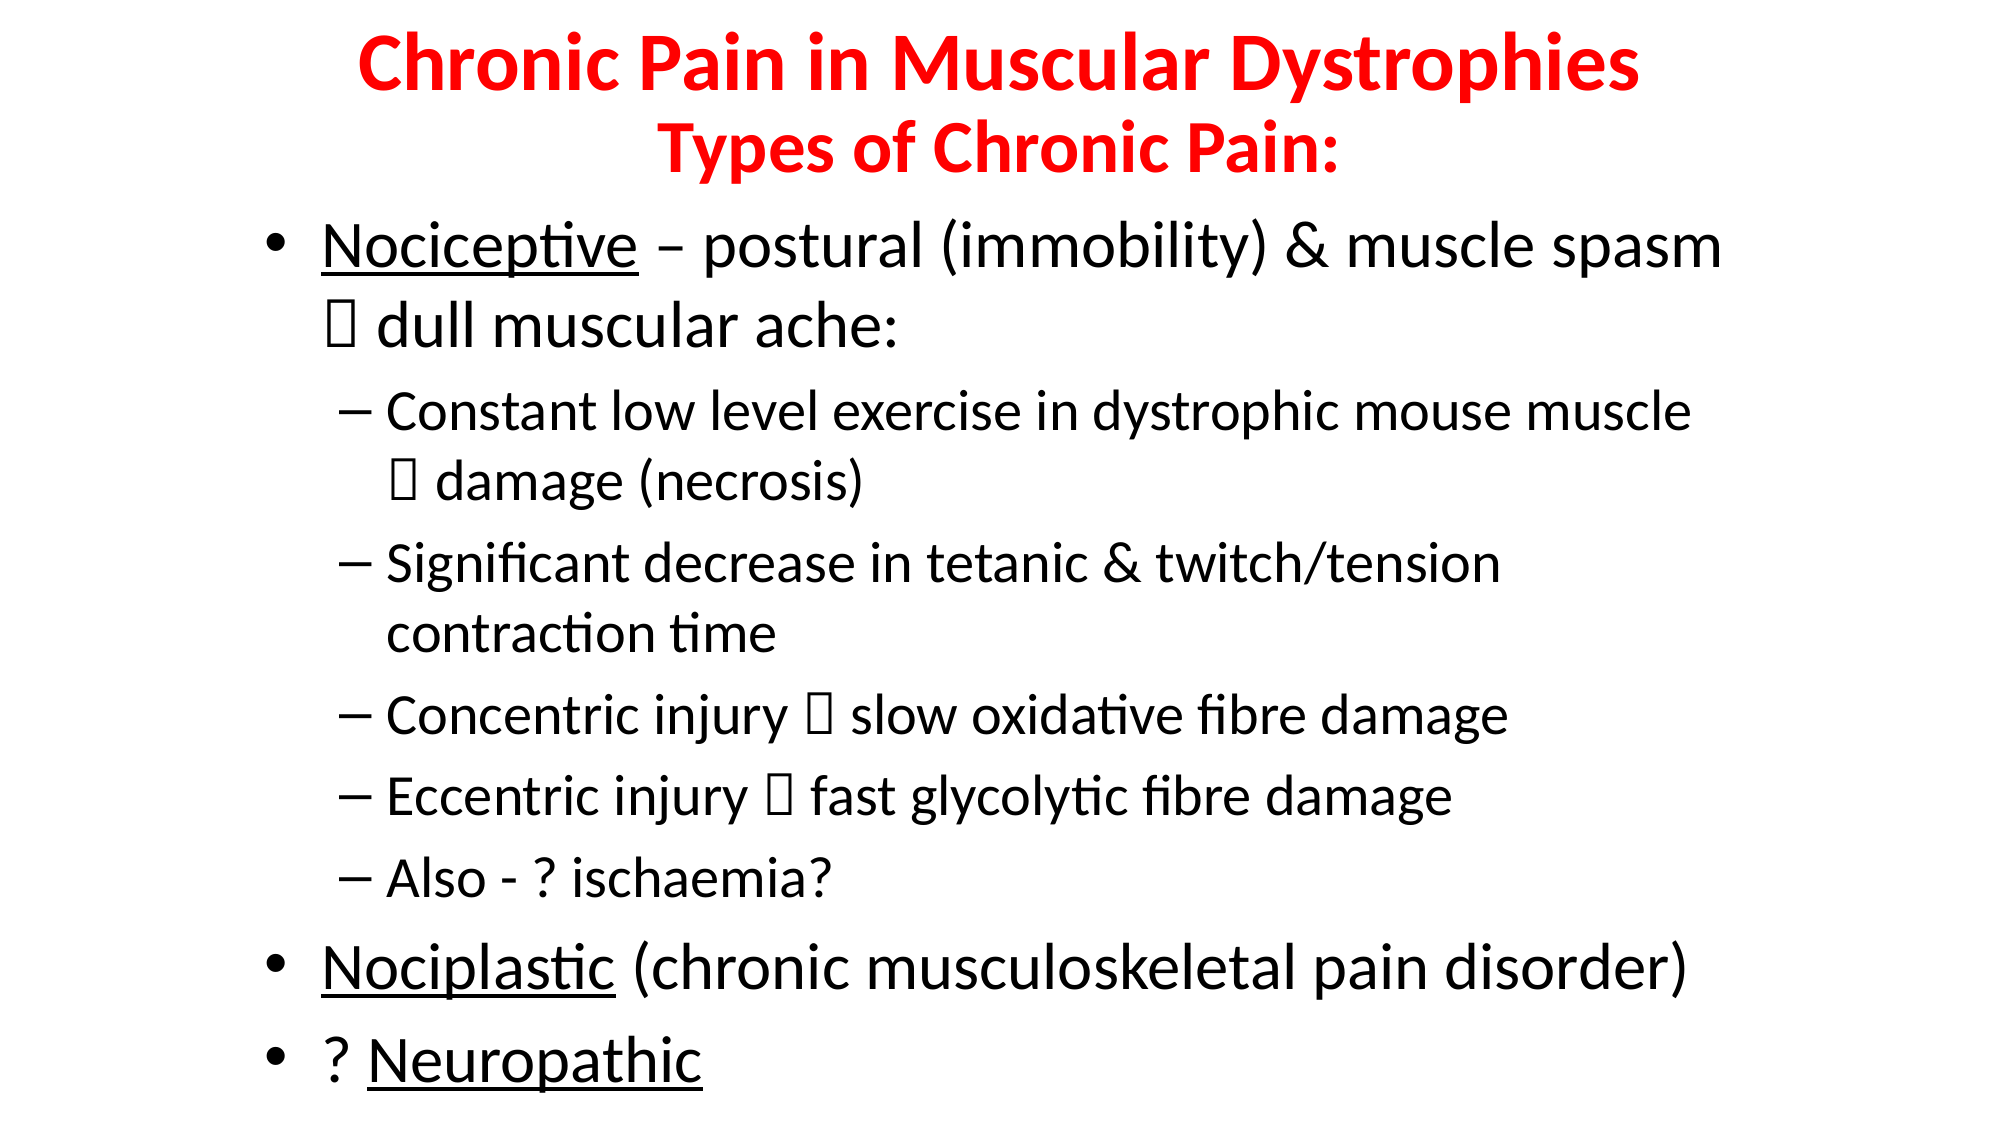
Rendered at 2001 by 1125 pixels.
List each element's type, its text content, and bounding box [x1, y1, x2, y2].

list Types of Chronic Pain: Nociceptive – postural (immobility) & muscle spasm  dull muscular ache: Constant low level exercise in dystrophic mouse muscle  damage (necrosis) Significant decrease in tetanic & twitch/tension contraction time Concentric injury  slow oxidative fibre damage Eccentric injury  fast glycolytic fibre damage Also - ? ischaemia? Nociplastic (chronic musculoskeletal pain disorder) ? Neuropathic [249, 90, 1750, 1125]
title Chronic Pain in Muscular Dystrophies [324, 0, 1675, 90]
